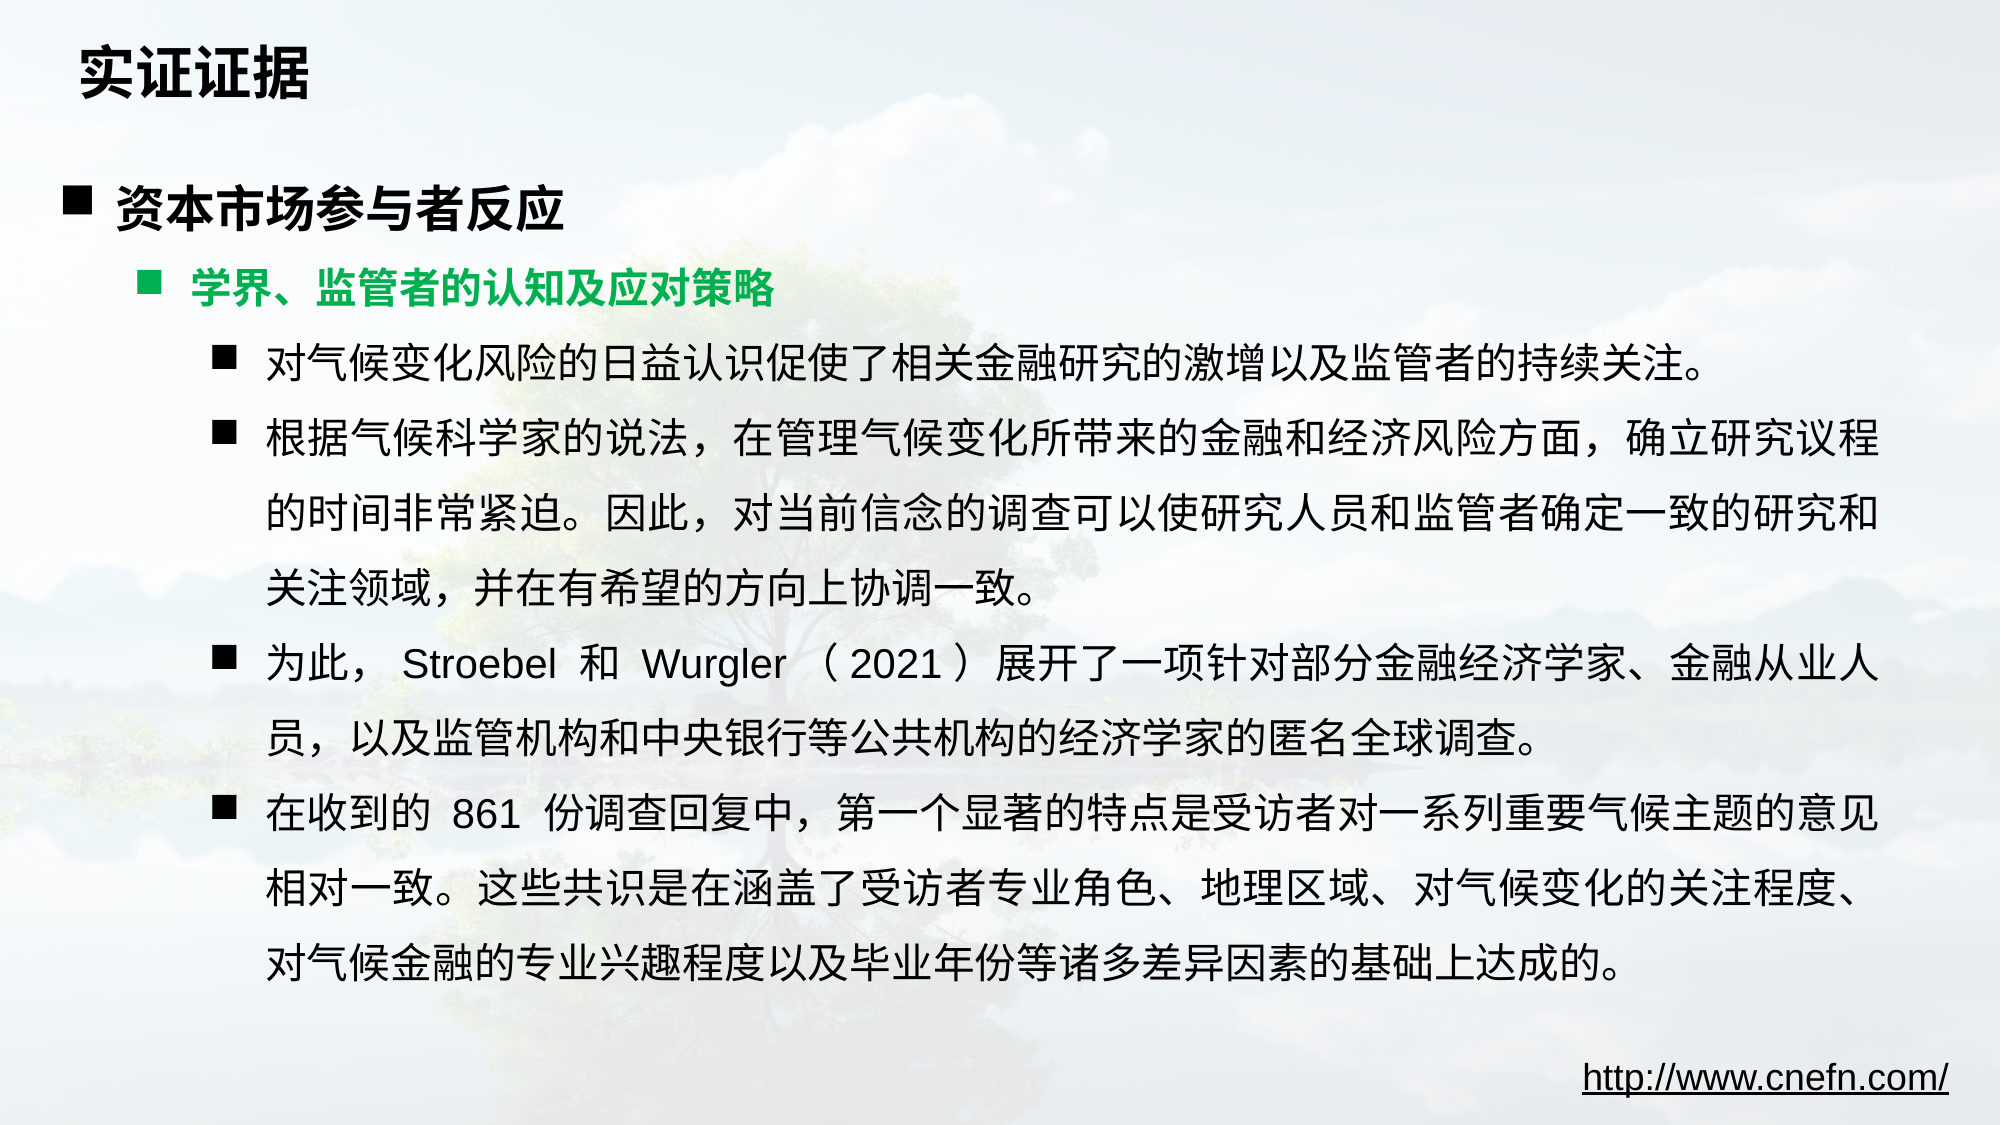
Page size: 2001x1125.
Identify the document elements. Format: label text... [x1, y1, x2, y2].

text_box 资本市场参与者反应 学界、监管者的认知及应对策略 对气候变化风险的日益认识促使了相关金融研究的激增以及监管者的持续关注。 根据气候科学家的说法，在管理气候变化所带来的金融和经济风险方面，确立研究议程的时间非常紧迫。因此，对当前信念的调查可以使研究人员和监管者确定一致的研究和关注领域，并在有希望的方向上协调一致。 为此，Stroebel 和 Wurgler（2021）展开了一项针对部分金融经济学家、金融从业人员，以及监管机构和中央银行等公共机构的经济学家的匿名全球调查。 在收到的 861 份调查回复中，第一个显著的特点是受访者对一系列重要气候主题的意见相对一致。这些共识是在涵盖了受访者专业角色、地理区域、对气候变化的关注程度、对气候金融的专业兴趣程度以及毕业年份等诸多差异因素的基础上达成的。 [44, 139, 1895, 995]
title 实证证据 [62, 22, 1160, 114]
